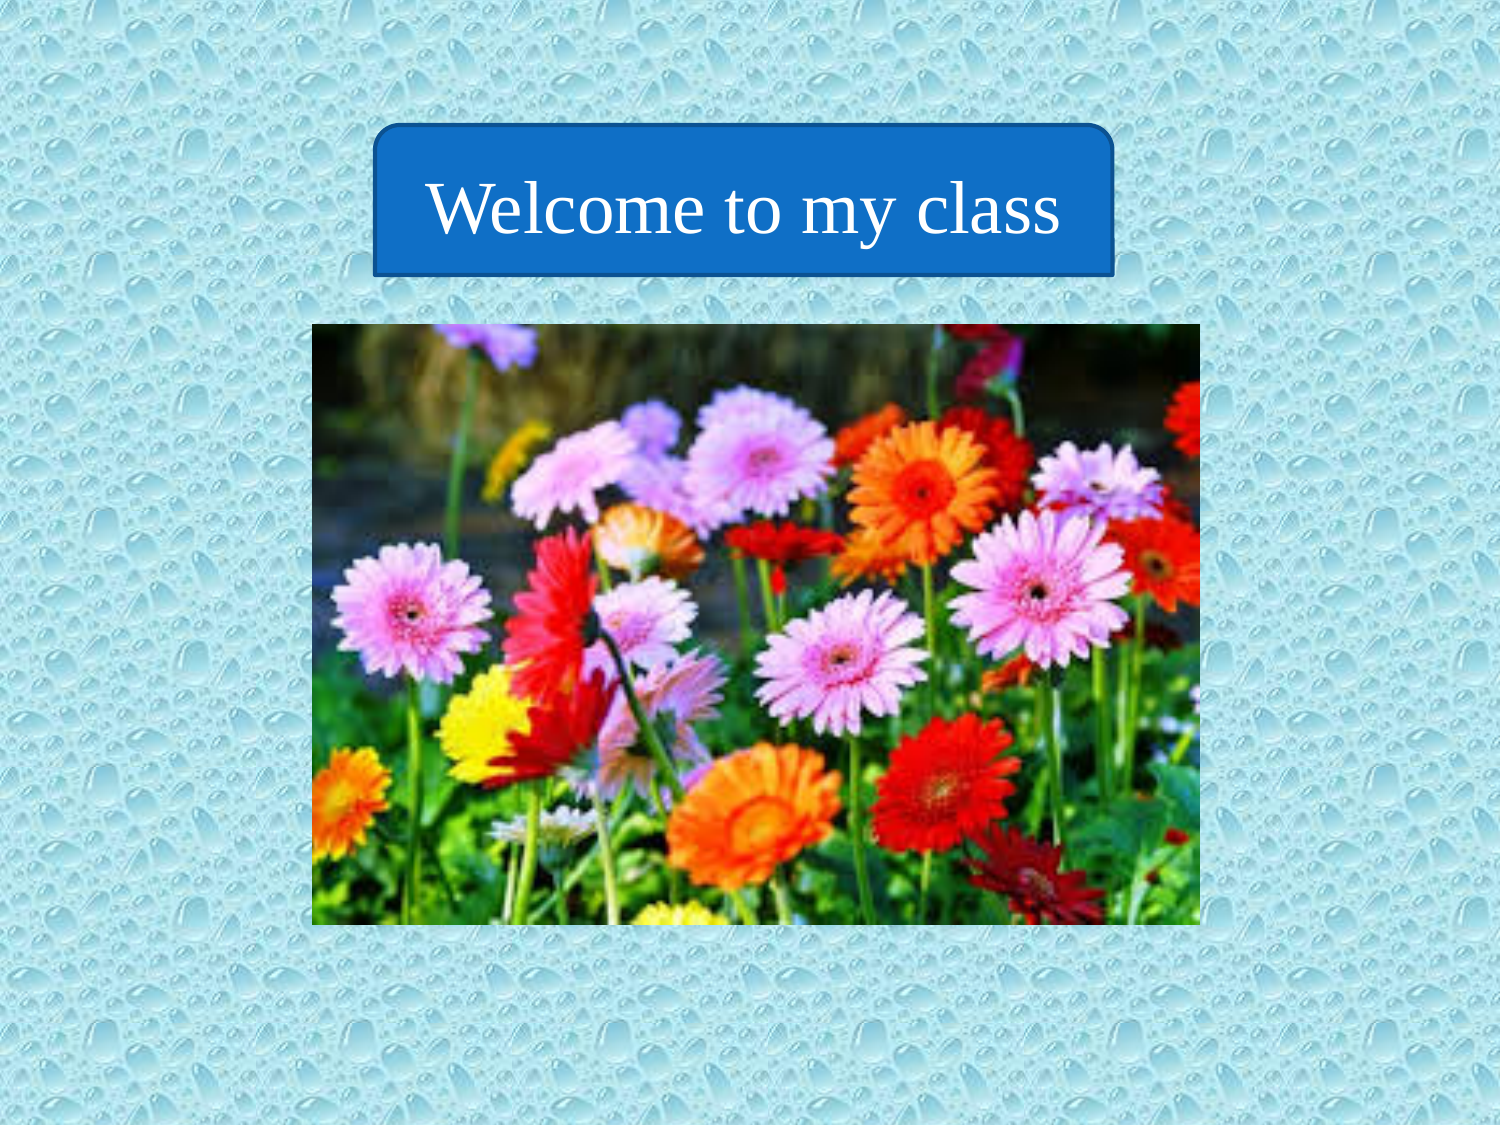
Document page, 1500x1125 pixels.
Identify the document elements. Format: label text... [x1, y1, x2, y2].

text_box Welcome to my class [372, 122, 1115, 278]
picture [0, 0, 1500, 1125]
